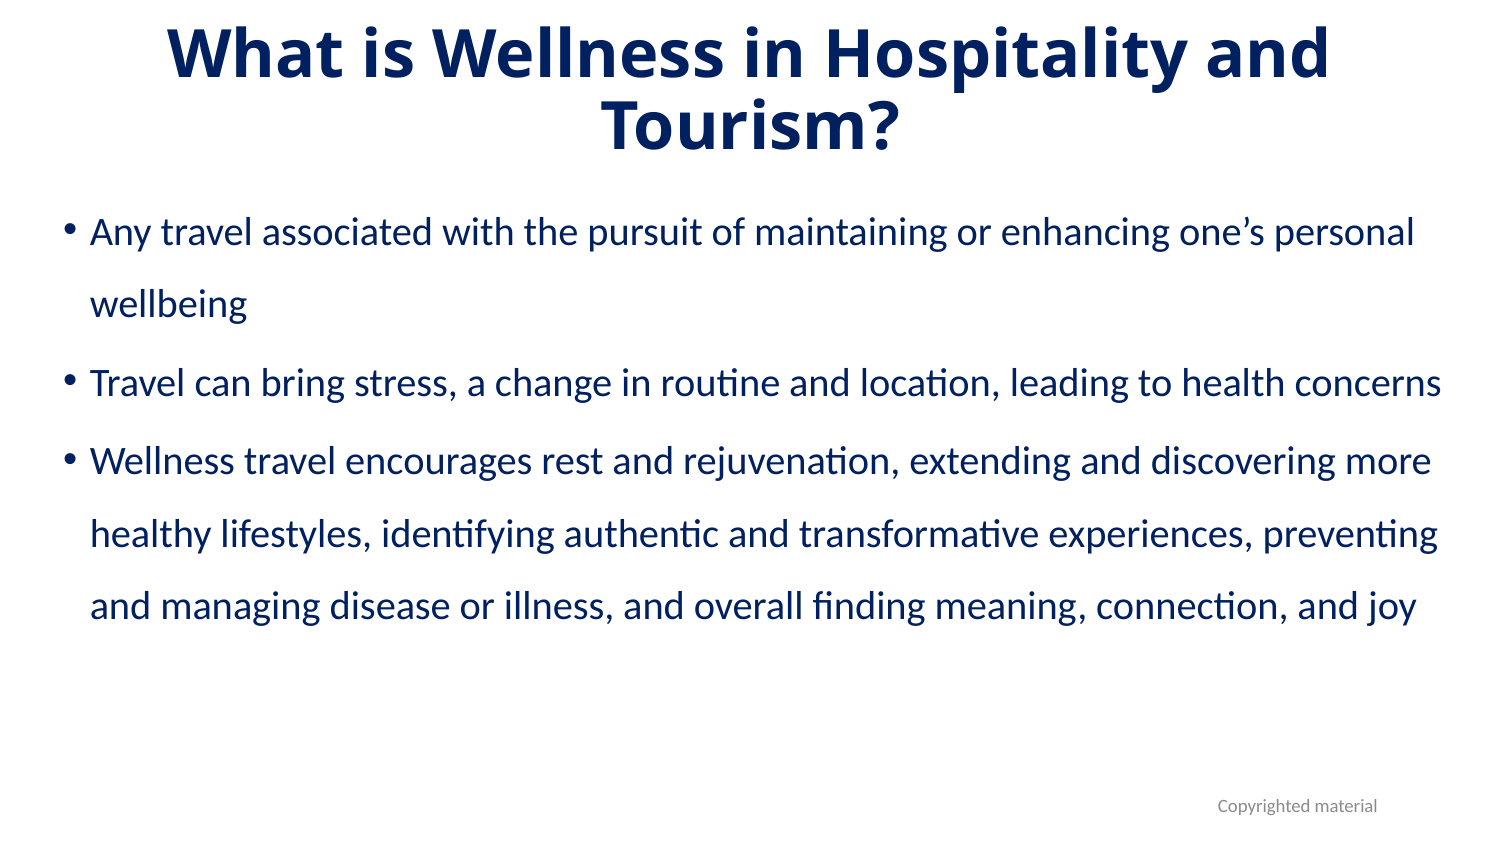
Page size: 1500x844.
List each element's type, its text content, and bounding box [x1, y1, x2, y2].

list Any travel associated with the pursuit of maintaining or enhancing one’s personal wellbeing Travel can bring stress, a change in routine and location, leading to health concerns Wellness travel encourages rest and rejuvenation, extending and discovering more healthy lifestyles, identifying authentic and transformative experiences, preventing and managing disease or illness, and overall finding meaning, connection, and joy [48, 173, 1463, 753]
title What is Wellness in Hospitality and Tourism? [103, 10, 1397, 173]
slide_number Copyrighted material [1059, 782, 1397, 827]
